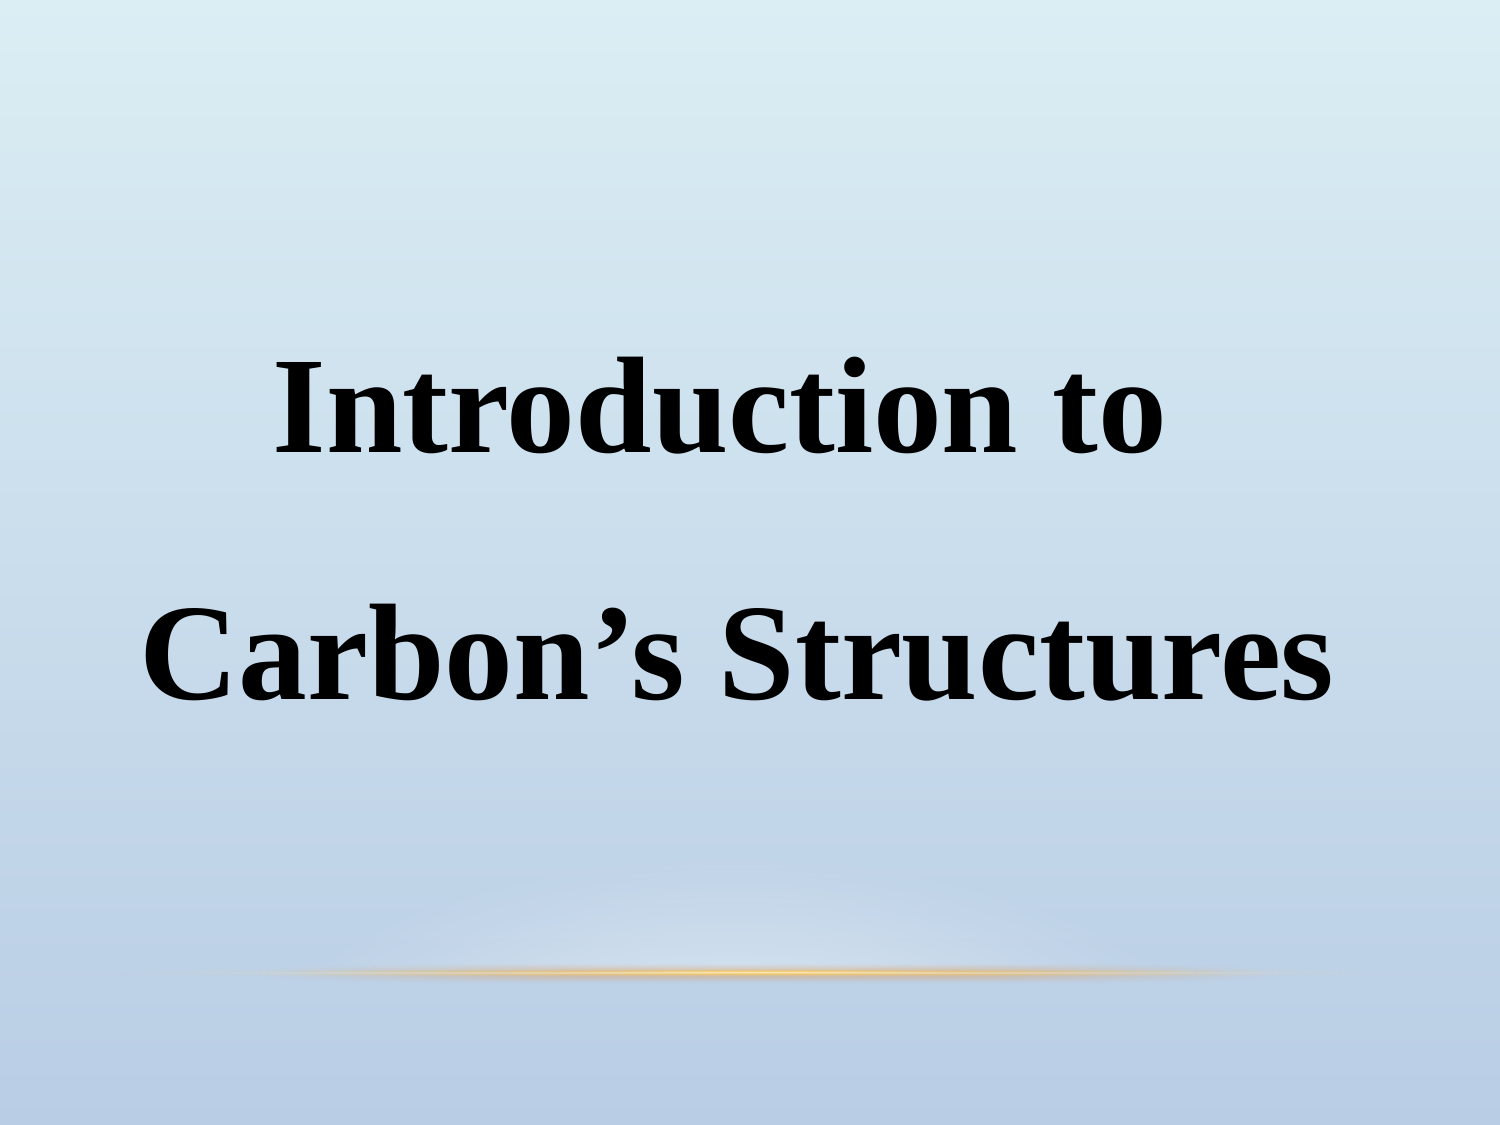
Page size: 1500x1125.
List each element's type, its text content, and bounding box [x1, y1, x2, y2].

text_box Introduction to Carbon’s Structures [87, 224, 1388, 735]
picture [0, 0, 1500, 1125]
